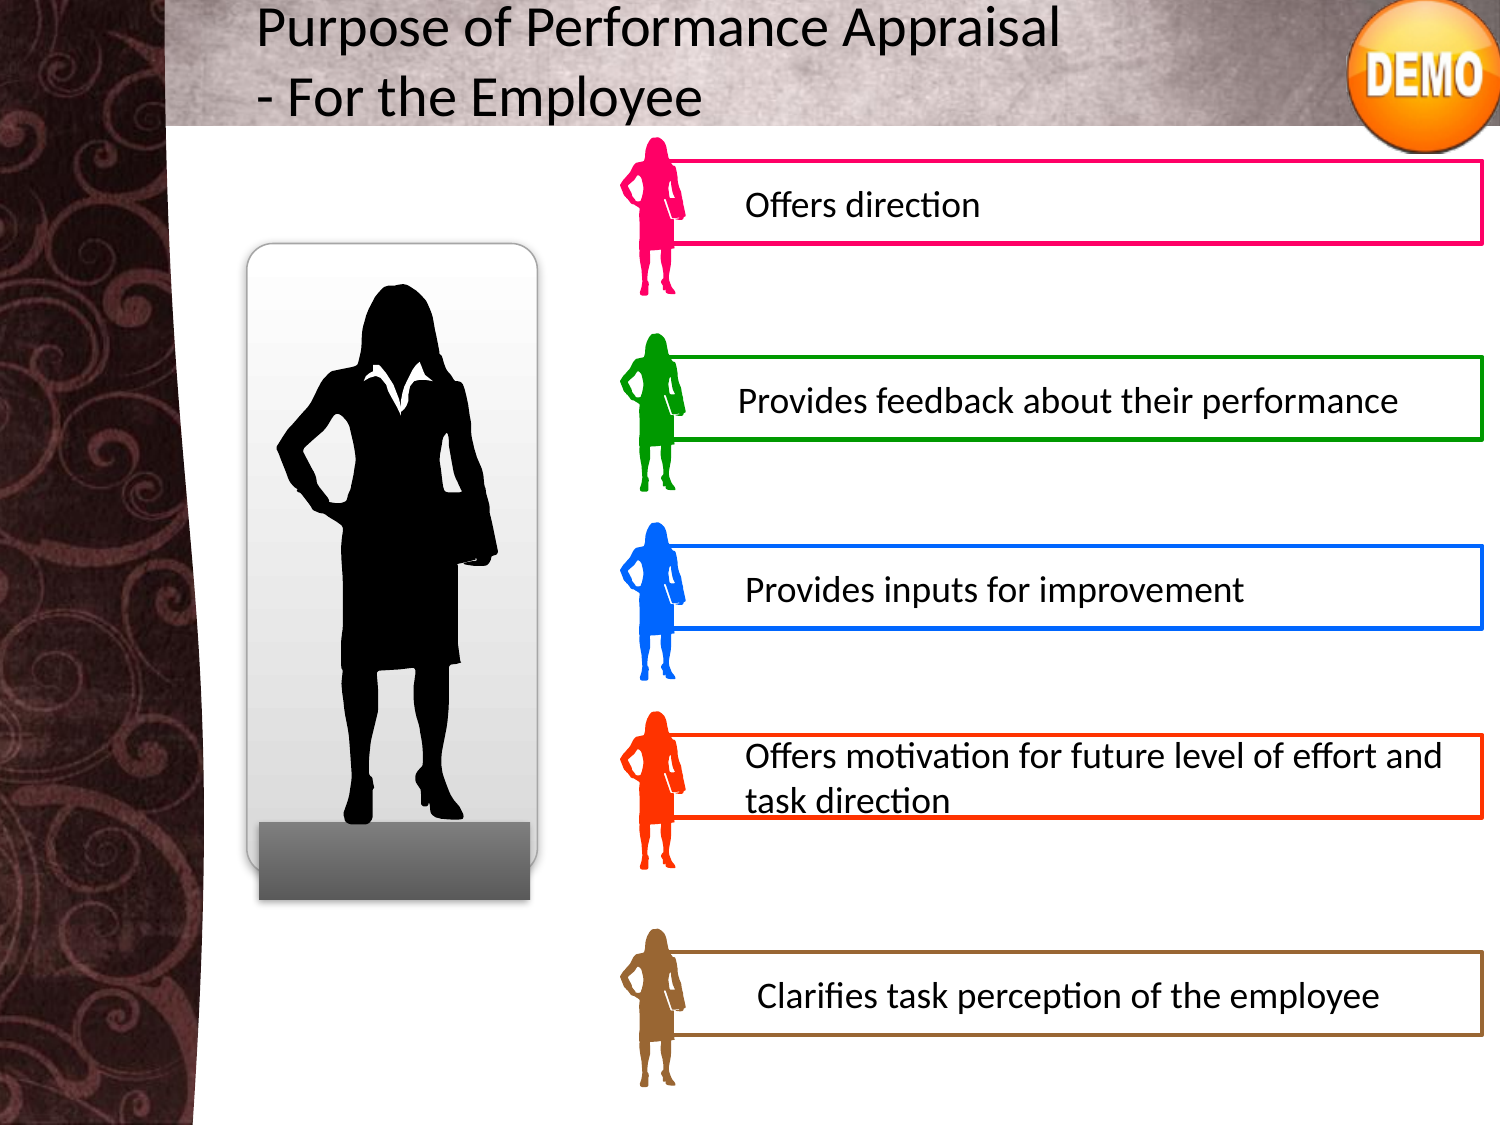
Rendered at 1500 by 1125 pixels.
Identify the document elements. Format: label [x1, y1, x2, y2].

text_box [619, 333, 1483, 492]
text_box [619, 928, 1483, 1088]
text_box [619, 136, 1483, 296]
picture [538, 455, 664, 670]
picture [0, 0, 1500, 1125]
text_box [619, 710, 1483, 870]
text_box [246, 243, 538, 900]
text_box [619, 522, 1483, 681]
